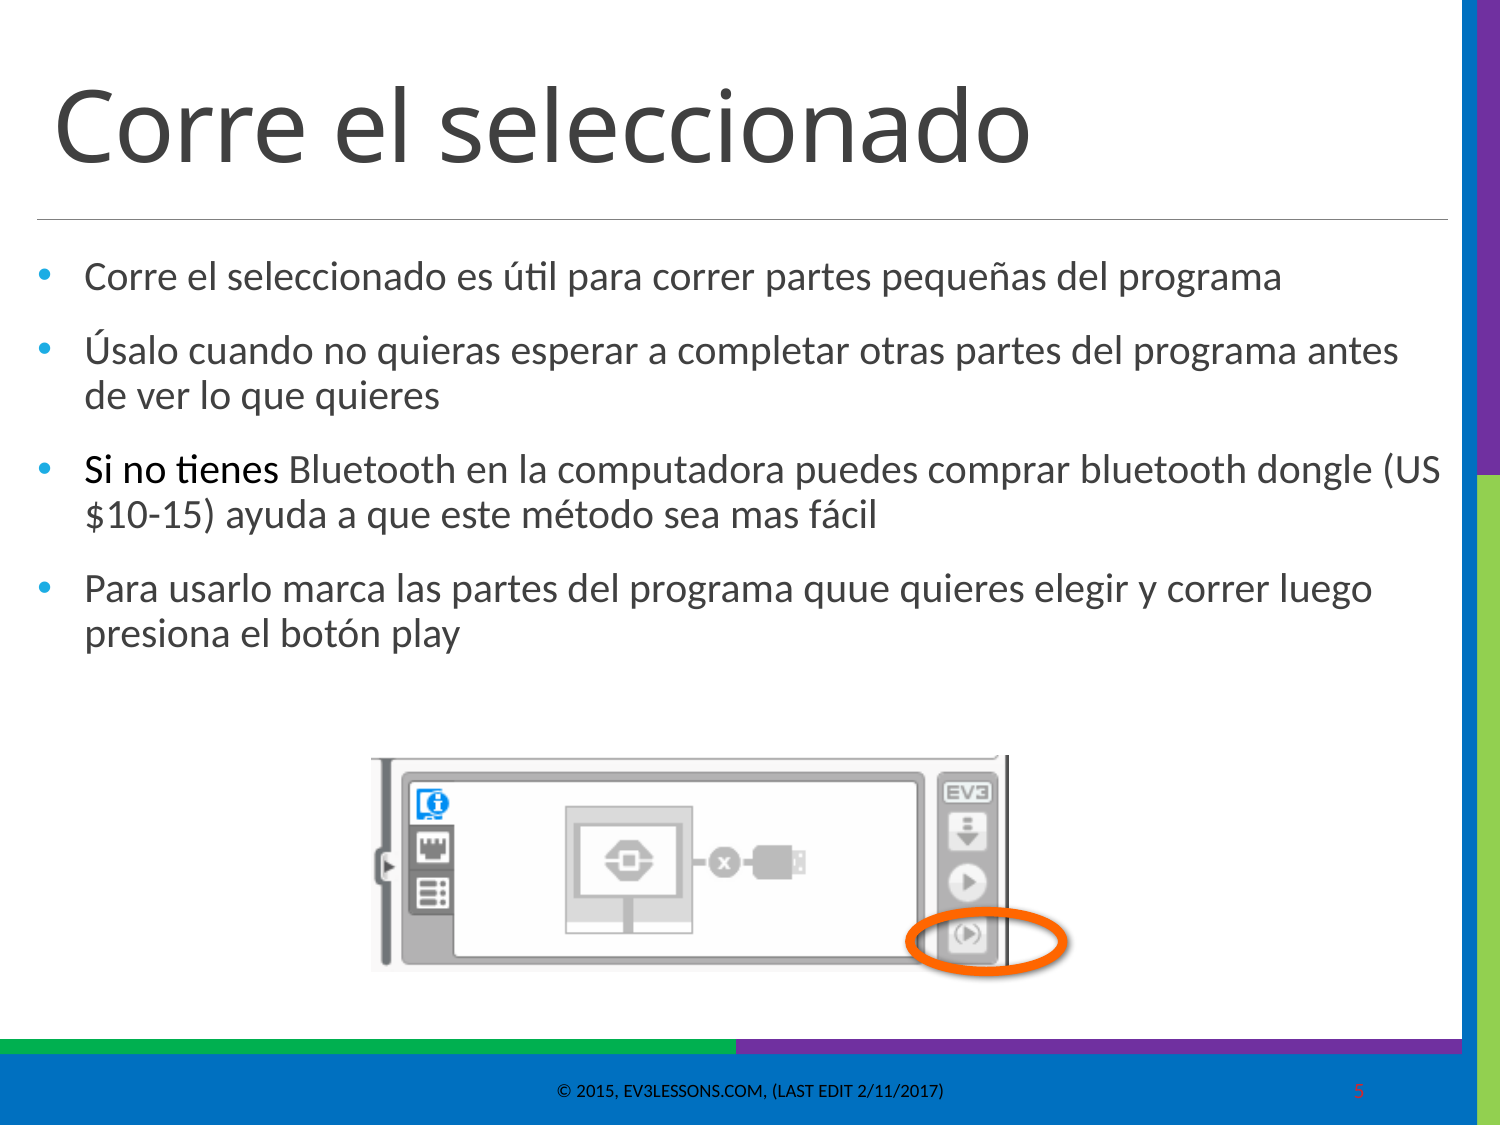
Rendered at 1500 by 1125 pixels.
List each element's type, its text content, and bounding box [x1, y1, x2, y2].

title Corre el seleccionado [37, 47, 1448, 191]
list Corre el seleccionado es útil para correr partes pequeñas del programa Úsalo cuando no quieras esperar a completar otras partes del programa antes de ver lo que quieres Si no tienes Bluetooth en la computadora puedes comprar bluetooth dongle (US $10-15) ayuda a que este método sea mas fácil Para usarlo marca las partes del programa quue quieres elegir y correr luego presiona el botón play [37, 246, 1448, 1011]
text_box [1016, 912, 1064, 971]
footer © 2015, EV3Lessons.com, (last edit 2/11/2017) [453, 1059, 1047, 1120]
picture [371, 754, 1009, 972]
slide_number 5 [1218, 1059, 1380, 1120]
